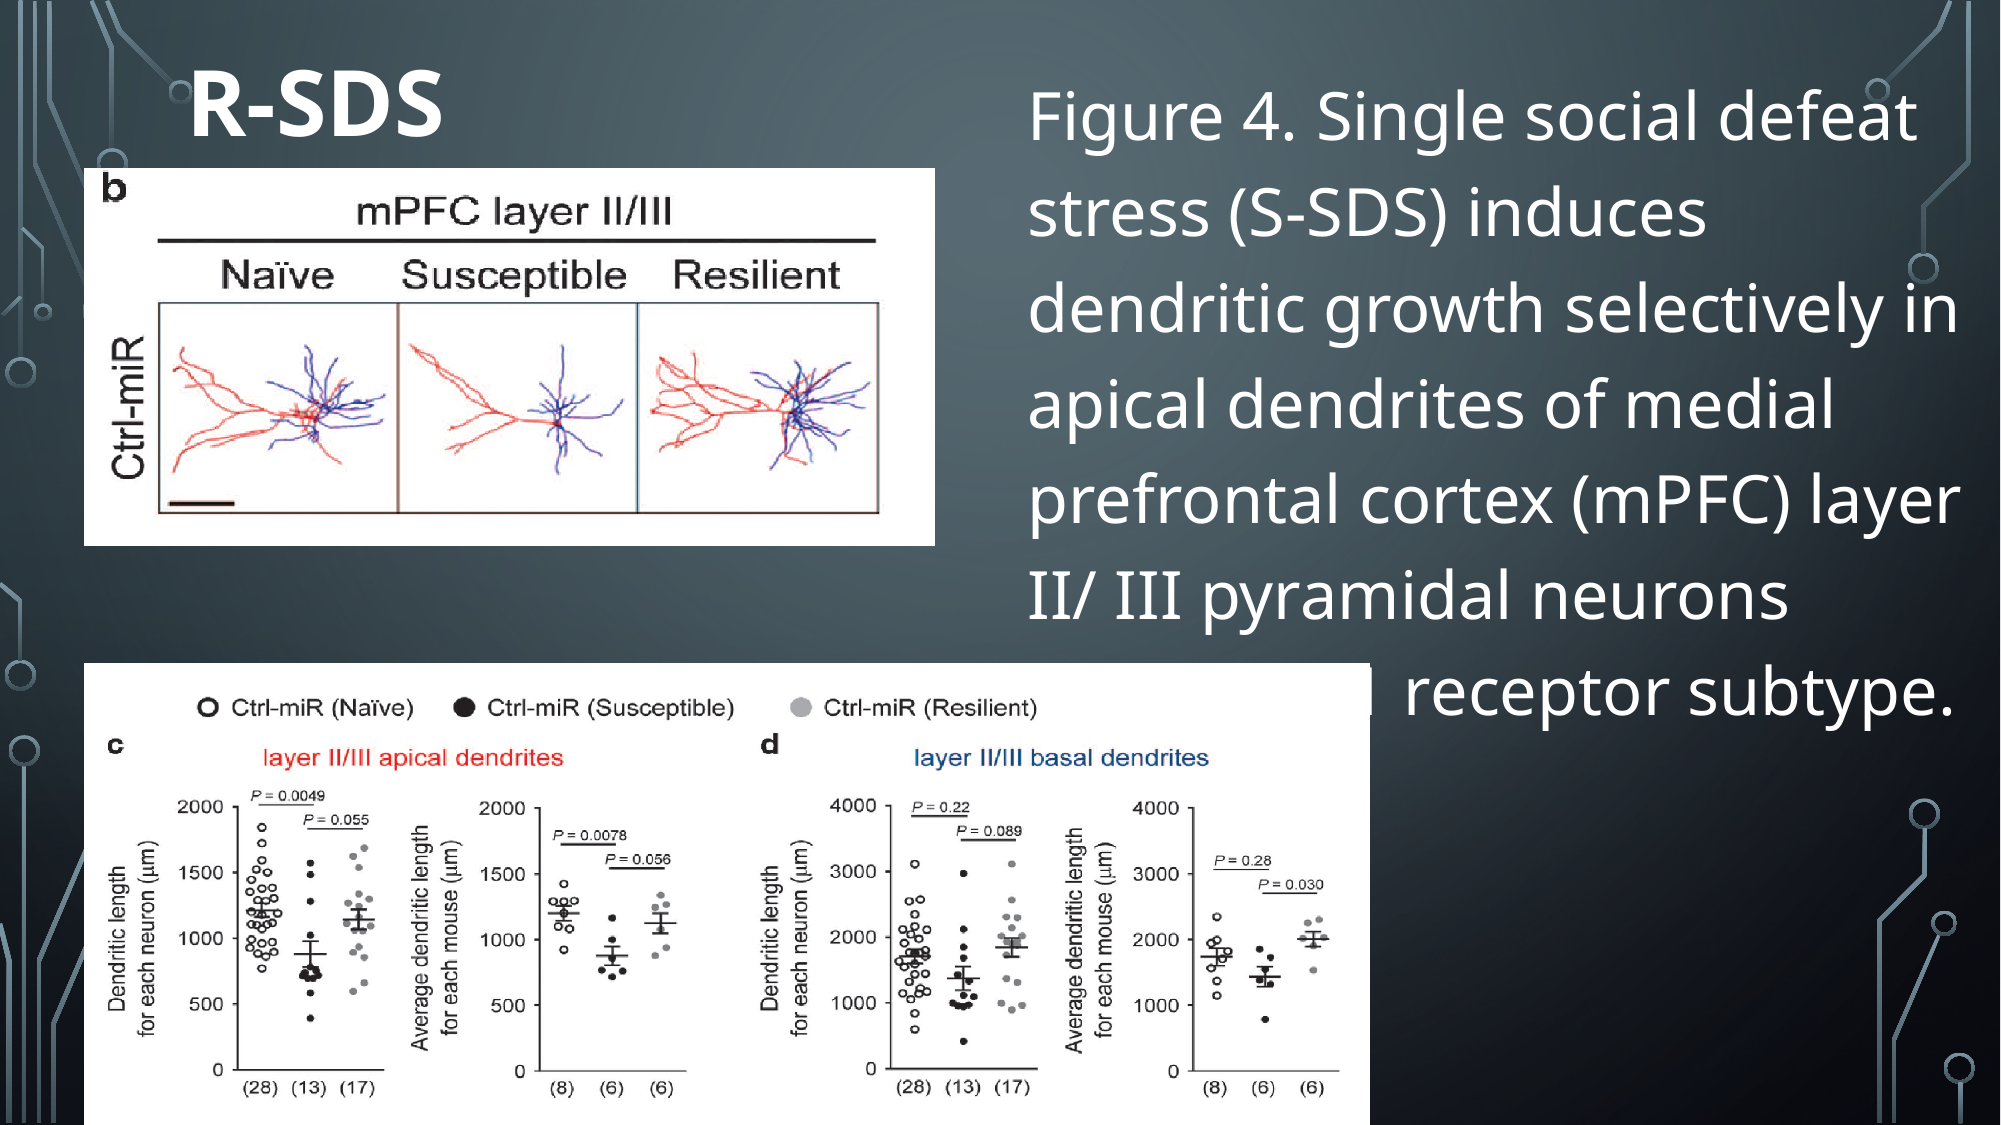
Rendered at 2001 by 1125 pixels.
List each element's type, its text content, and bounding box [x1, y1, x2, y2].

list Figure 4. Single social defeat stress (S-SDS) induces dendritic growth selectively in apical dendrites of medial prefrontal cortex (mPFC) layer II/ III pyramidal neurons through D1 receptor subtype. [1012, 50, 2000, 664]
picture [84, 662, 1370, 1125]
title R-SDS [171, 0, 849, 168]
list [84, 168, 936, 546]
